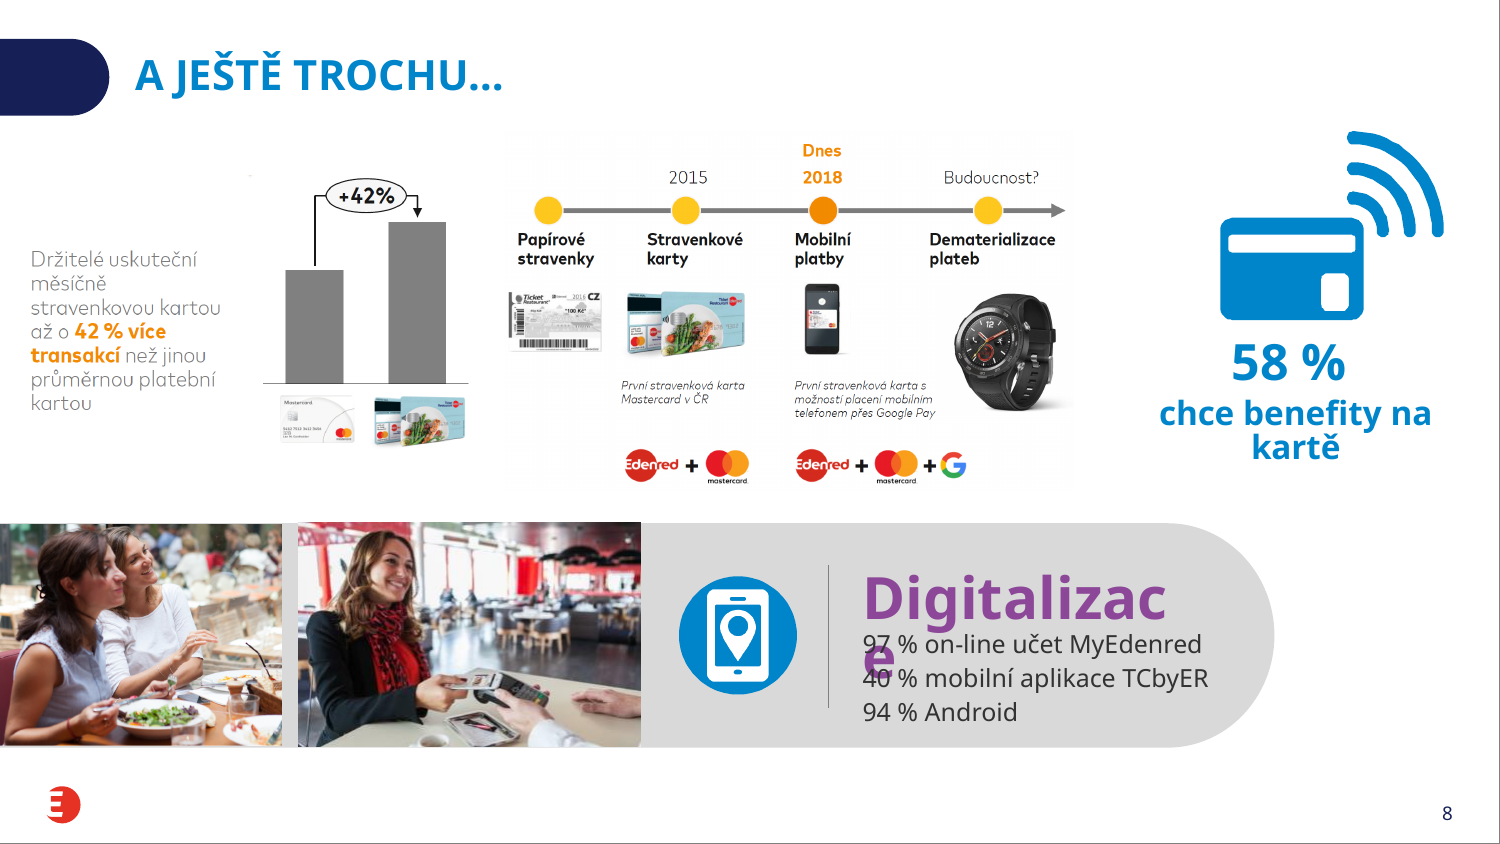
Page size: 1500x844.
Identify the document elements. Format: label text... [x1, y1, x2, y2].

title A ještě trochu… [135, 54, 1318, 101]
picture [0, 524, 282, 746]
text_box [0, 498, 1304, 773]
text_box 97 % on-line učet MyEdenred 40 % mobilní aplikace TCbyER 94 % Android [862, 633, 1234, 727]
text_box Digitalizace [862, 571, 1200, 633]
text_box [1220, 130, 1444, 321]
picture [22, 175, 471, 454]
picture [298, 522, 641, 747]
picture [504, 130, 1074, 492]
text_box 58 % chce benefity na kartě [1112, 339, 1480, 467]
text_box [679, 576, 797, 695]
text_box [0, 522, 1276, 749]
